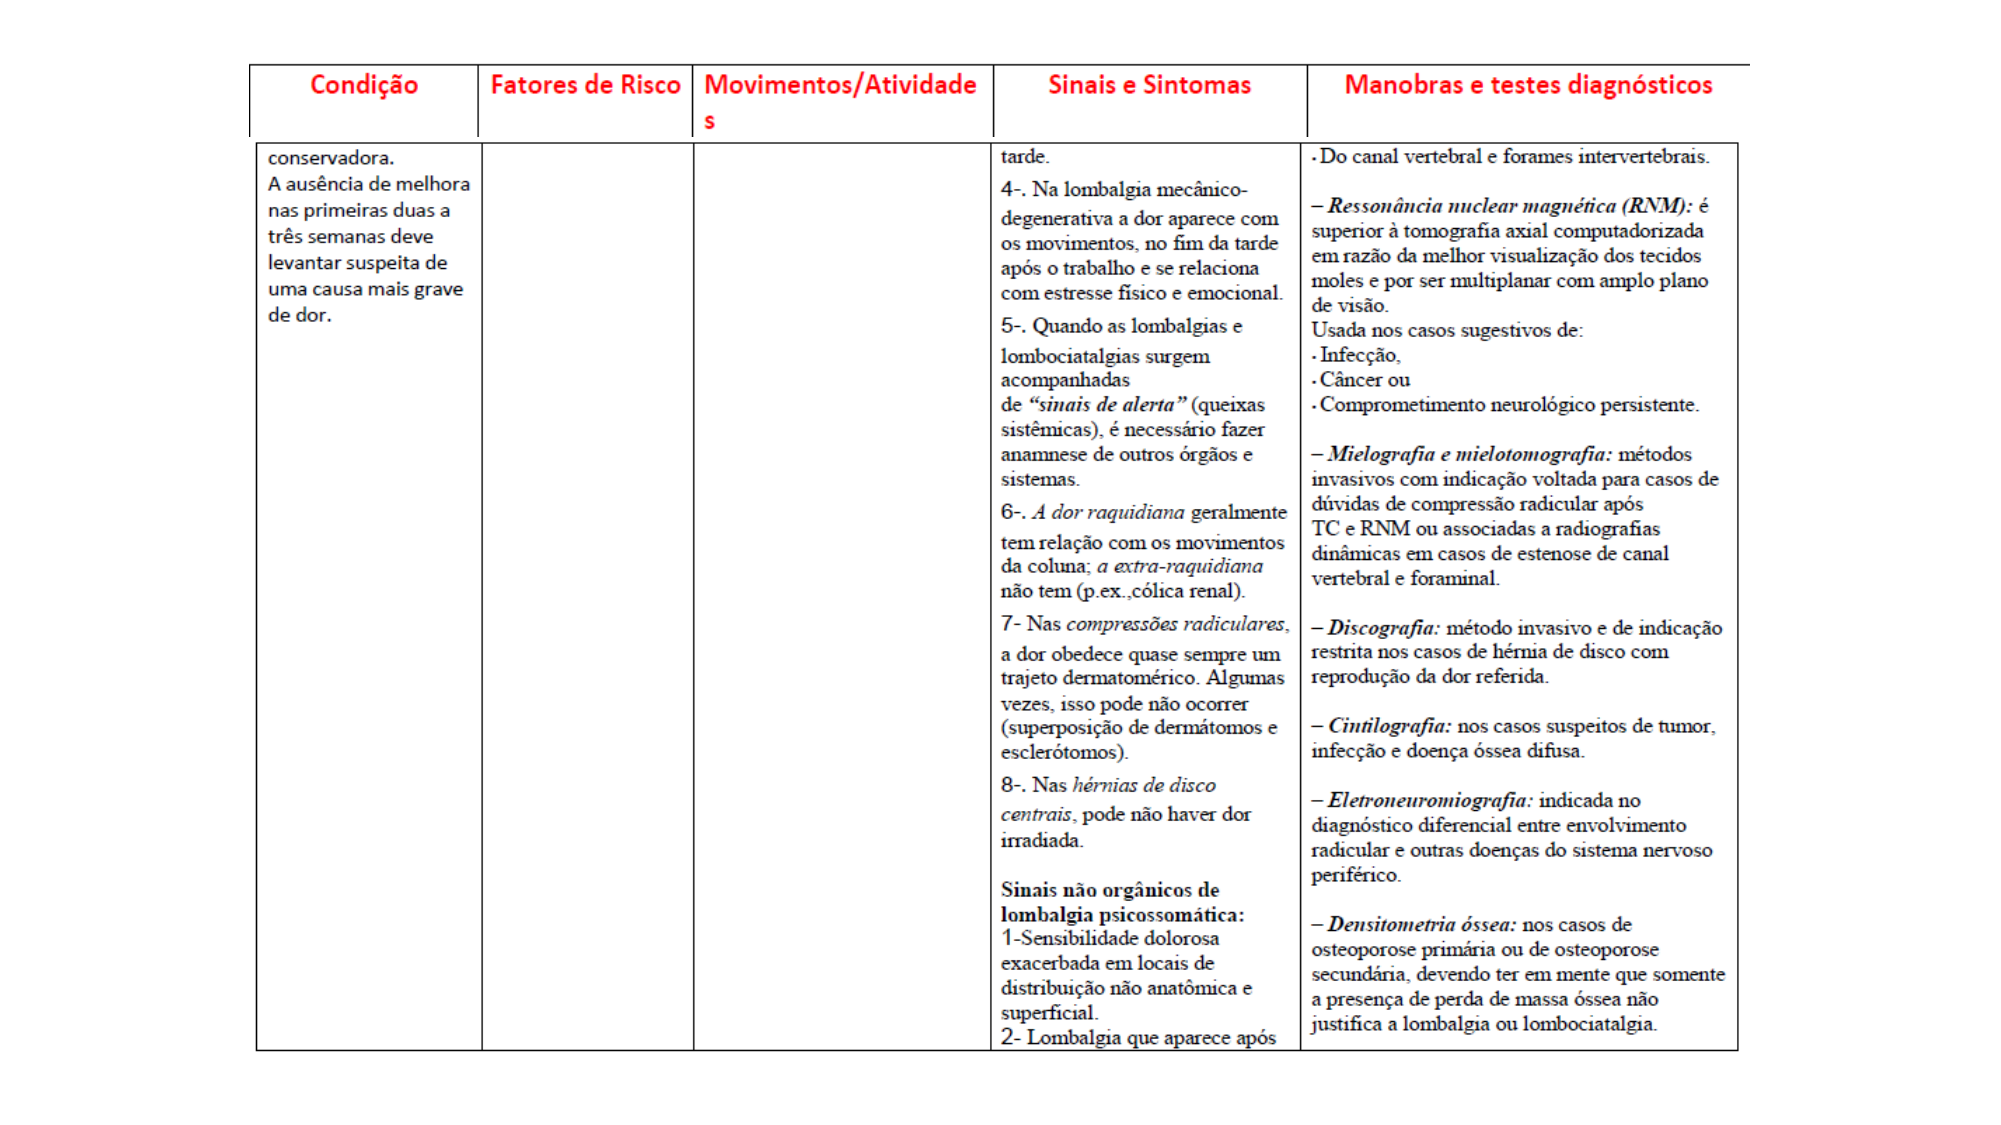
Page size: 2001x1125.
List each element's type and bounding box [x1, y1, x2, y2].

picture [249, 54, 1751, 1062]
